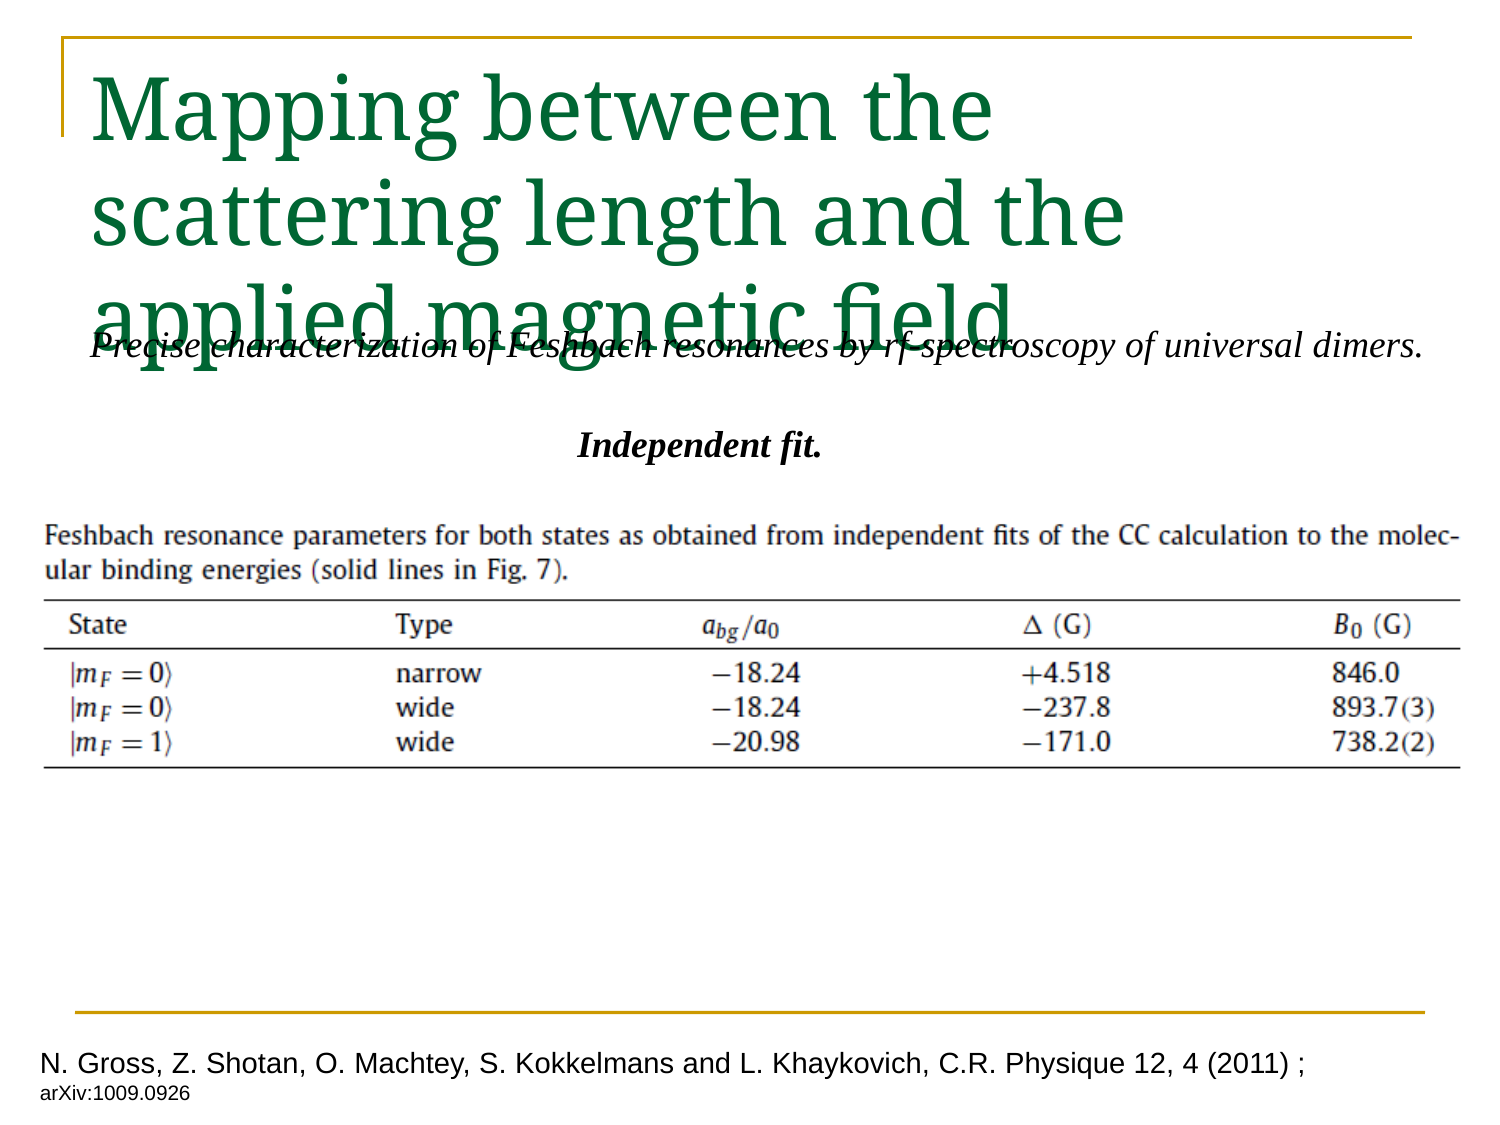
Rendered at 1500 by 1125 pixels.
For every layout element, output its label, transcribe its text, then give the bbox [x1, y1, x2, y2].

title Mapping between the scattering length and the applied magnetic field [74, 45, 1426, 233]
text_box Precise characterization of Feshbach resonances by rf-spectroscopy of universal dimers. [75, 312, 1463, 373]
text_box N. Gross, Z. Shotan, O. Machtey, S. Kokkelmans and L. Khaykovich, C.R. Physique 12, 4 (2011) ; arXiv:1009.0926 [24, 1037, 1475, 1112]
picture [16, 512, 1484, 790]
text_box Independent fit. [562, 412, 863, 473]
